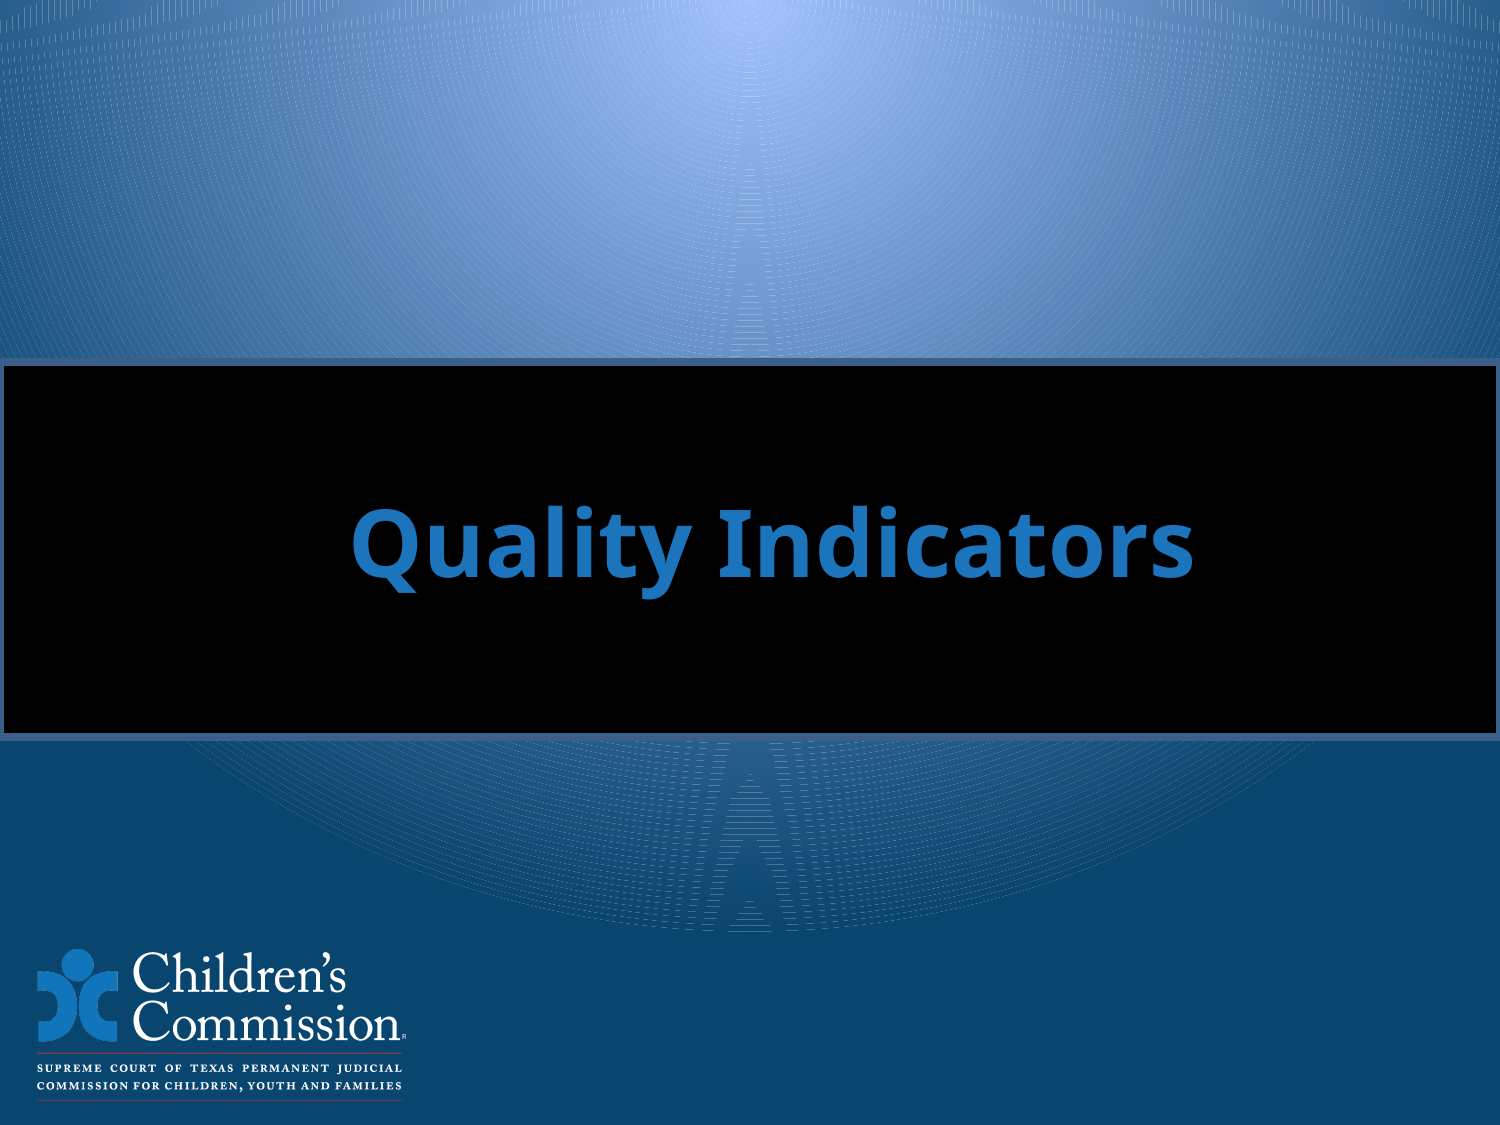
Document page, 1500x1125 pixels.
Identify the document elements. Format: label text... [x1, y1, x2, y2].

title Quality Indicators [187, 437, 1350, 643]
picture [37, 949, 406, 1101]
